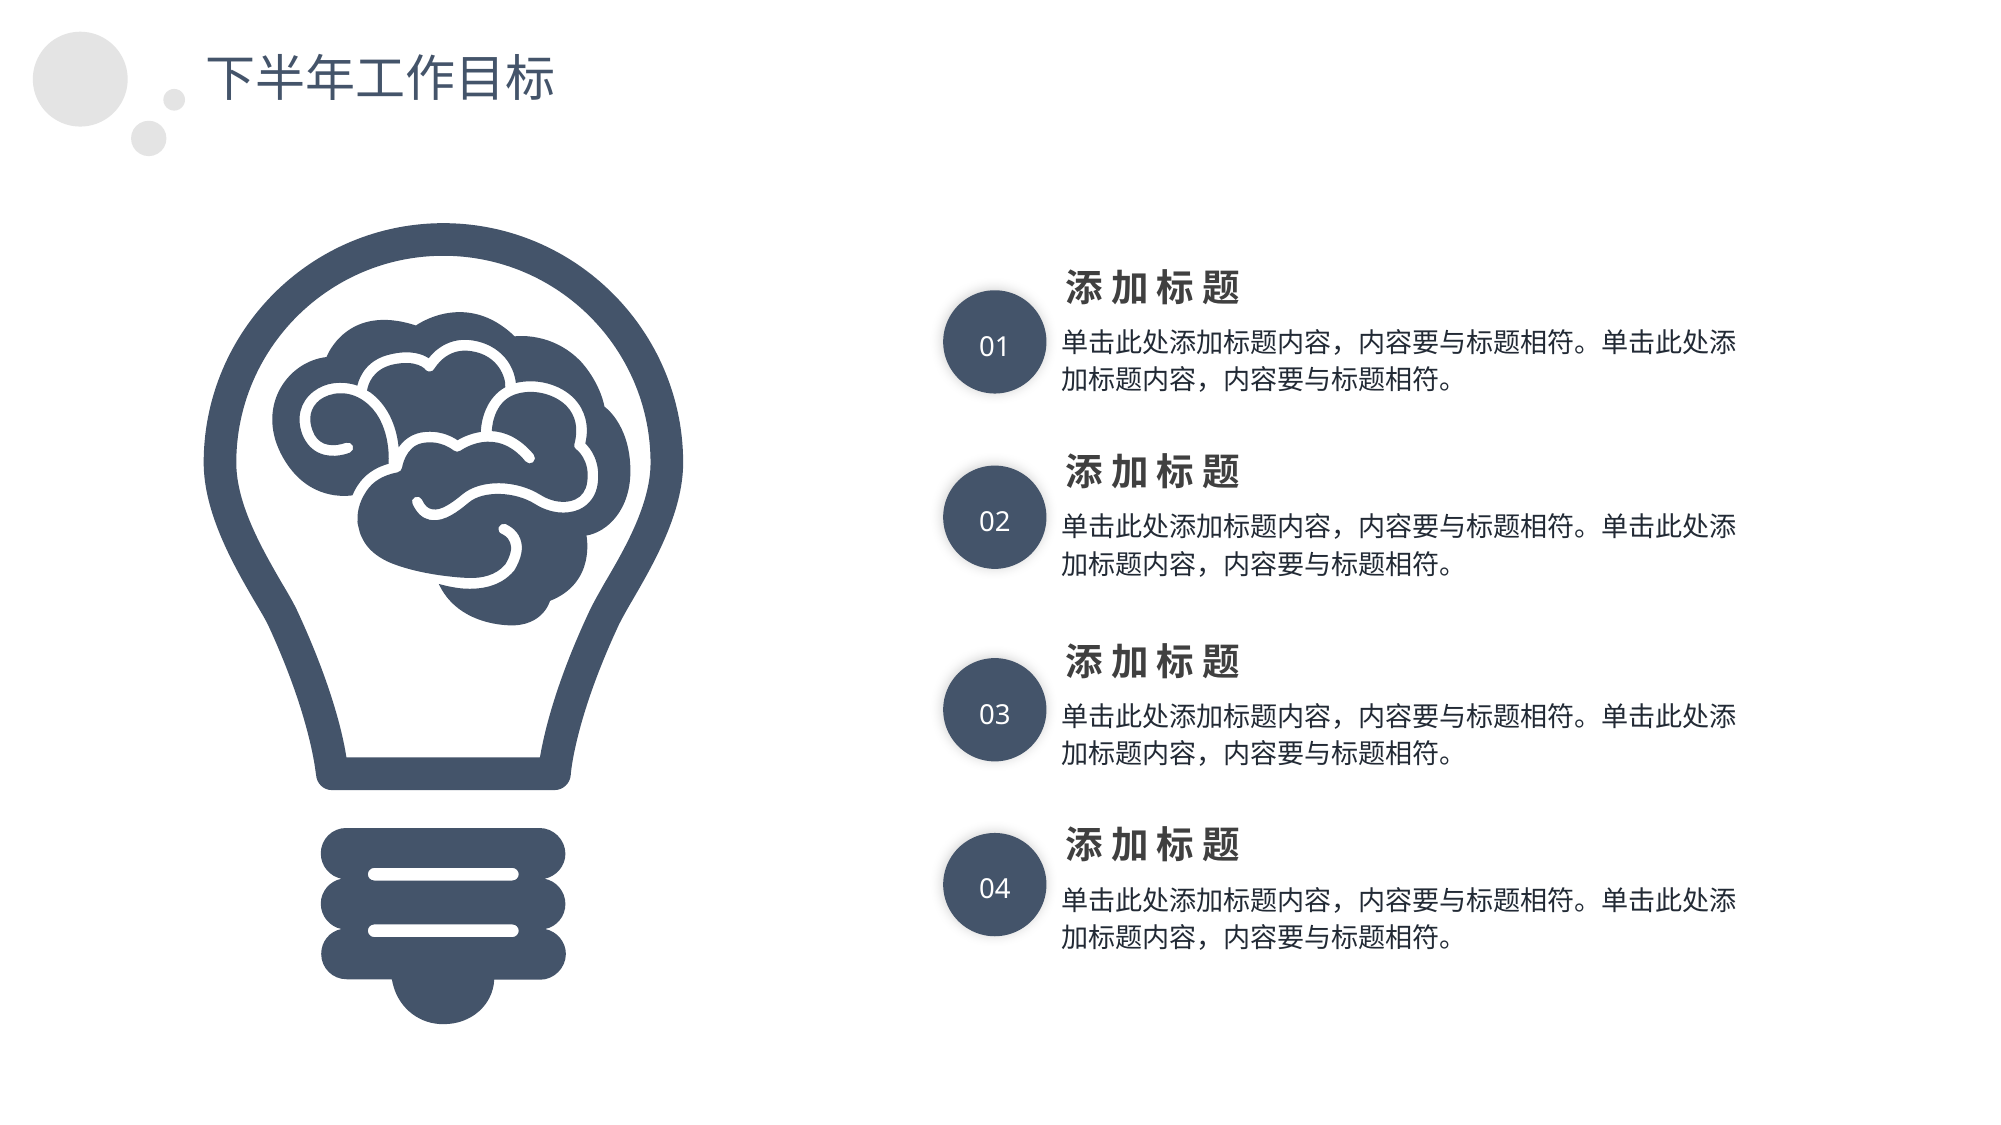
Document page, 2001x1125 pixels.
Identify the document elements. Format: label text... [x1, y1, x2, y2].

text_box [943, 814, 1770, 999]
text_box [943, 440, 1770, 625]
text_box [320, 828, 566, 1025]
text_box [269, 627, 618, 791]
text_box 下半年工作目标 [190, 38, 571, 114]
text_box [943, 630, 1770, 814]
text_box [254, 289, 632, 627]
text_box [632, 315, 684, 601]
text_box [943, 256, 1770, 440]
text_box [278, 223, 609, 289]
text_box [203, 316, 254, 601]
